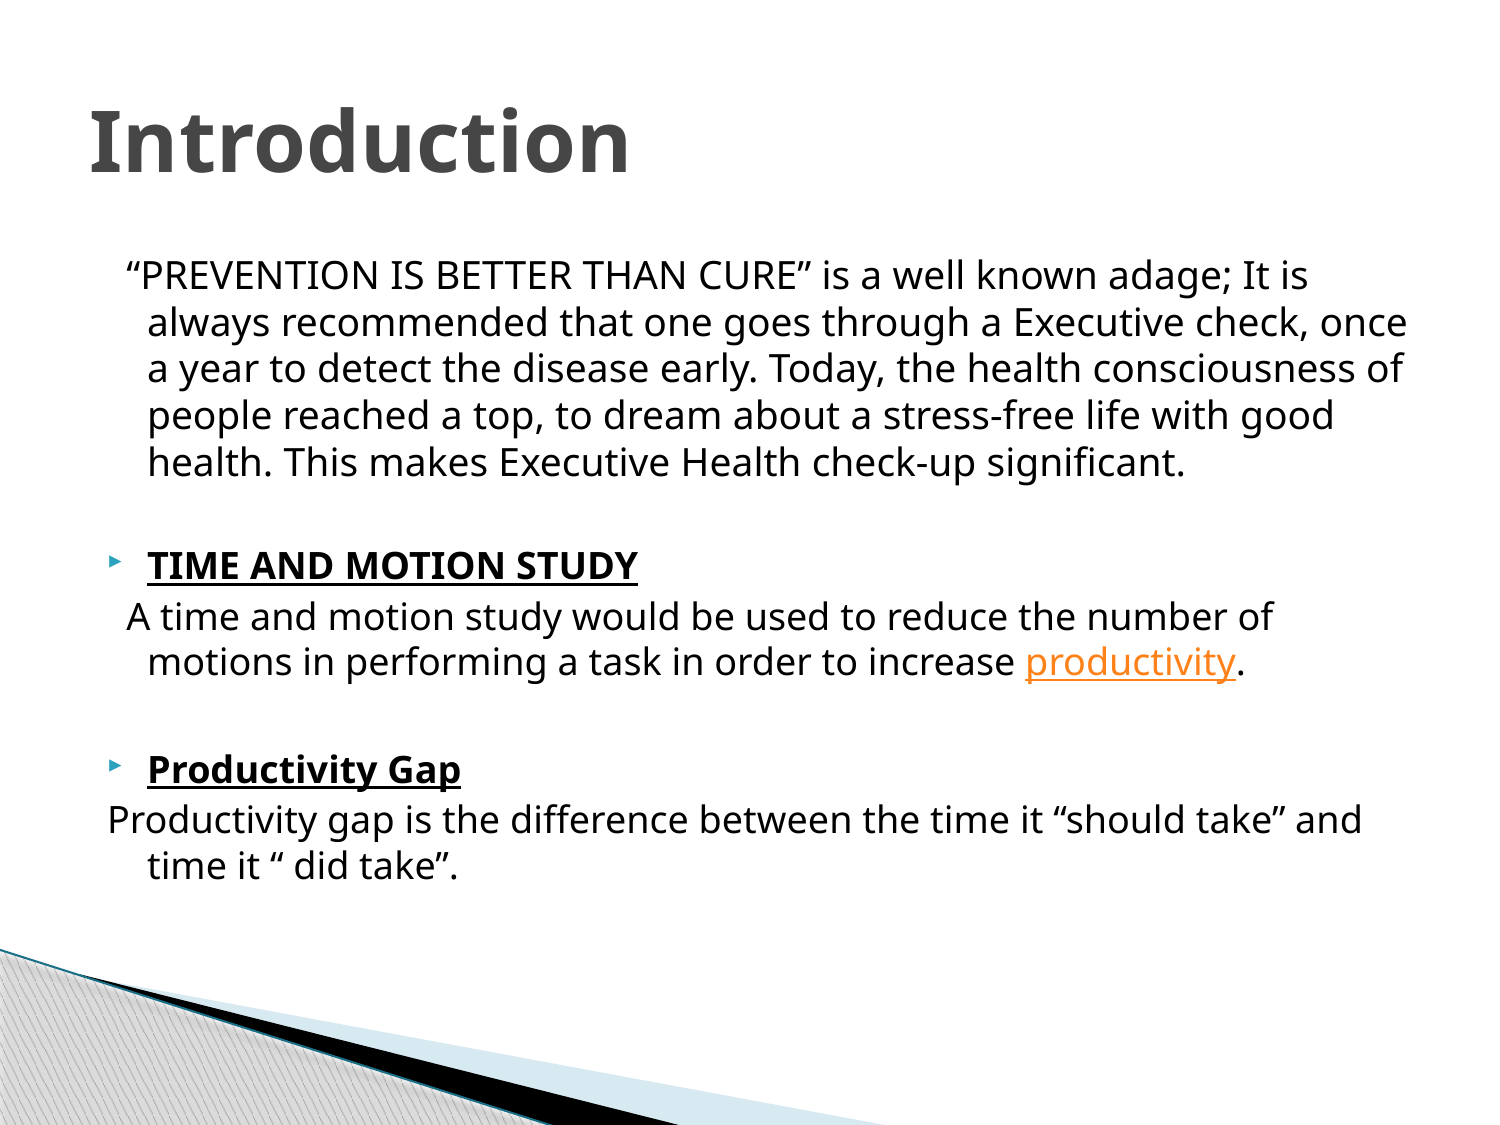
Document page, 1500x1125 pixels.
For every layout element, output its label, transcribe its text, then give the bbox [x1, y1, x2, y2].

list “PREVENTION IS BETTER THAN CURE” is a well known adage; It is always recommended that one goes through a Executive check, once a year to detect the disease early. Today, the health consciousness of people reached a top, to dream about a stress-free life with good health. This makes Executive Health check-up significant. TIME AND MOTION STUDY A time and motion study would be used to reduce the number of motions in performing a task in order to increase productivity. Productivity Gap Productivity gap is the difference between the time it “should take” and time it “ did take”. [75, 243, 1425, 986]
title Introduction [75, 45, 1425, 233]
